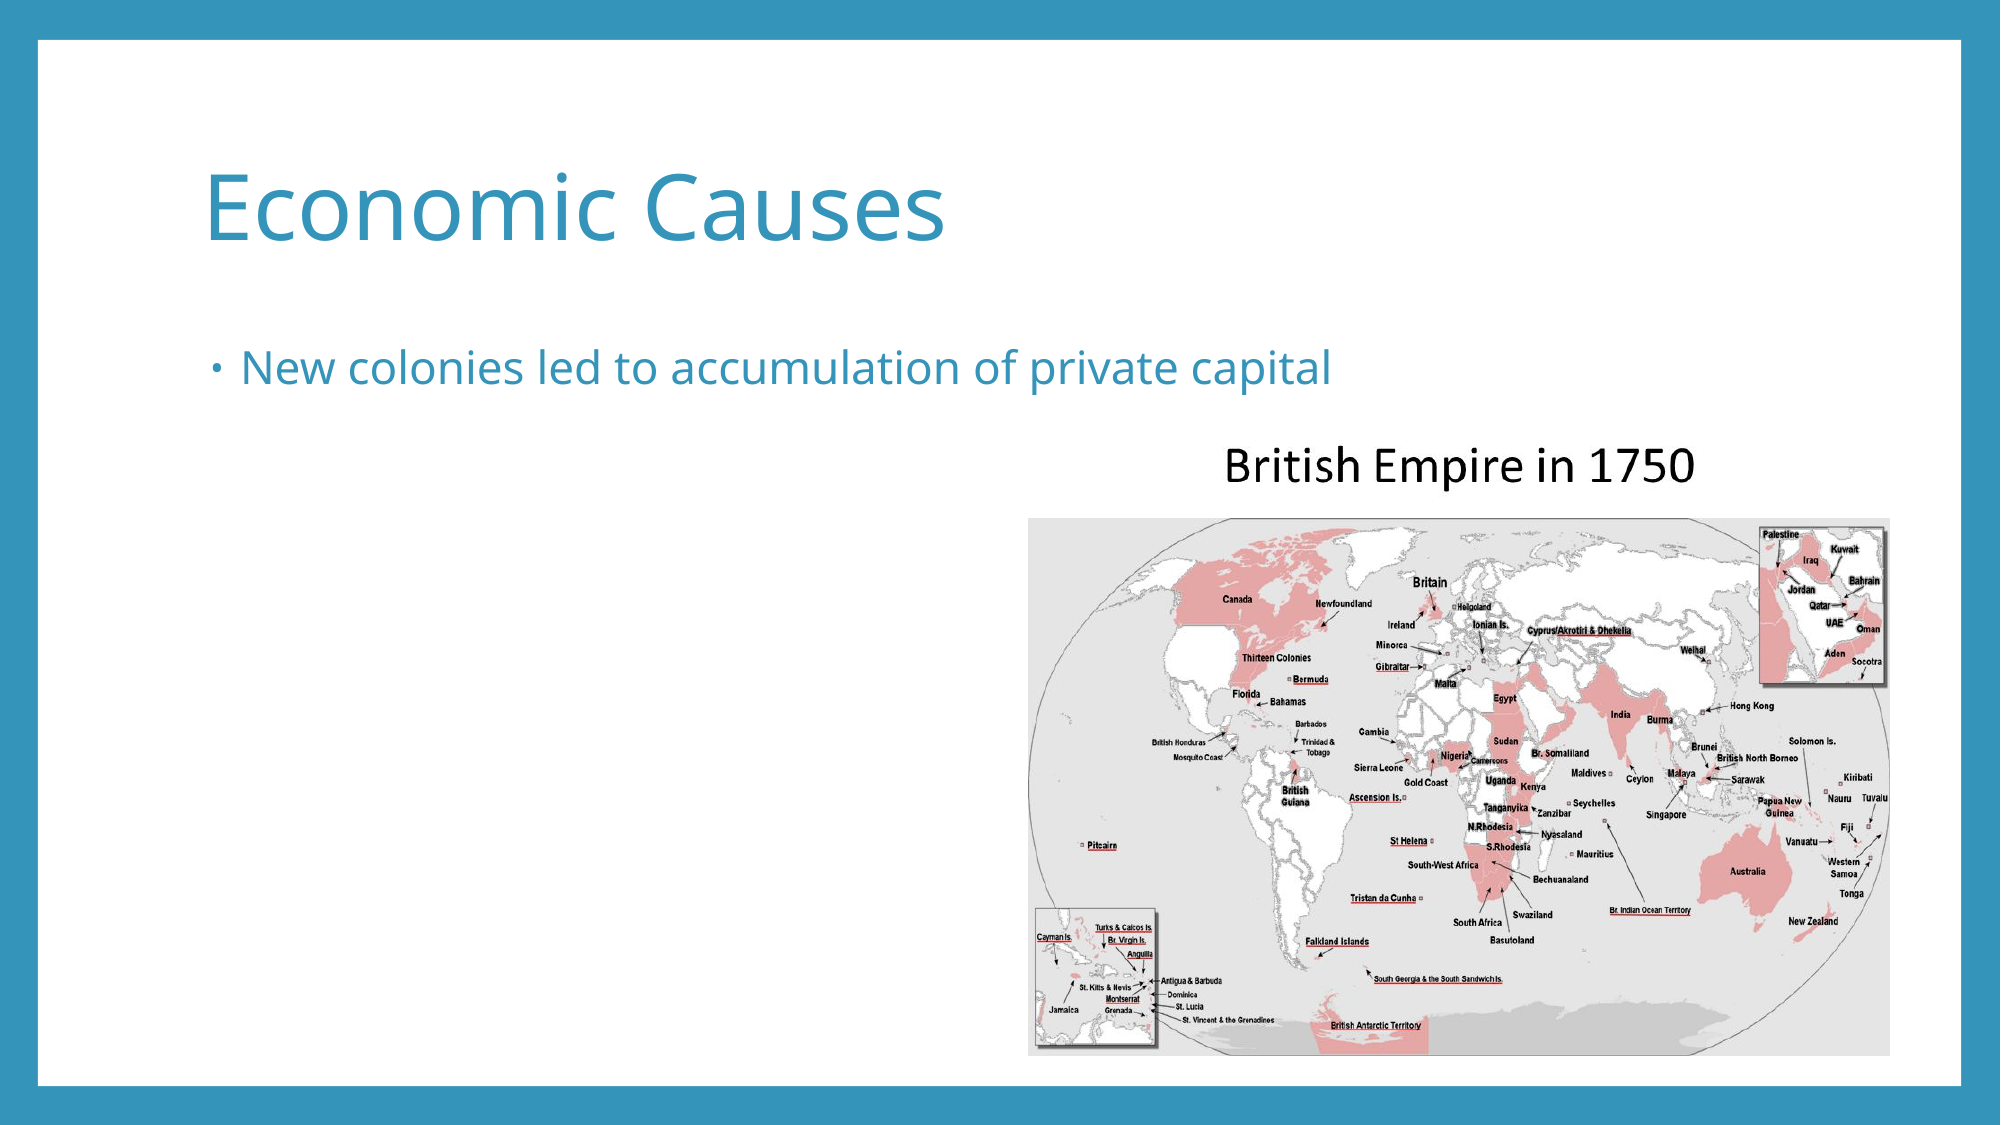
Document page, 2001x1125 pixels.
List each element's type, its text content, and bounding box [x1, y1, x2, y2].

list New colonies led to accumulation of private capital [187, 337, 1808, 1000]
picture [1028, 410, 1890, 1057]
title Economic Causes [187, 99, 1808, 323]
